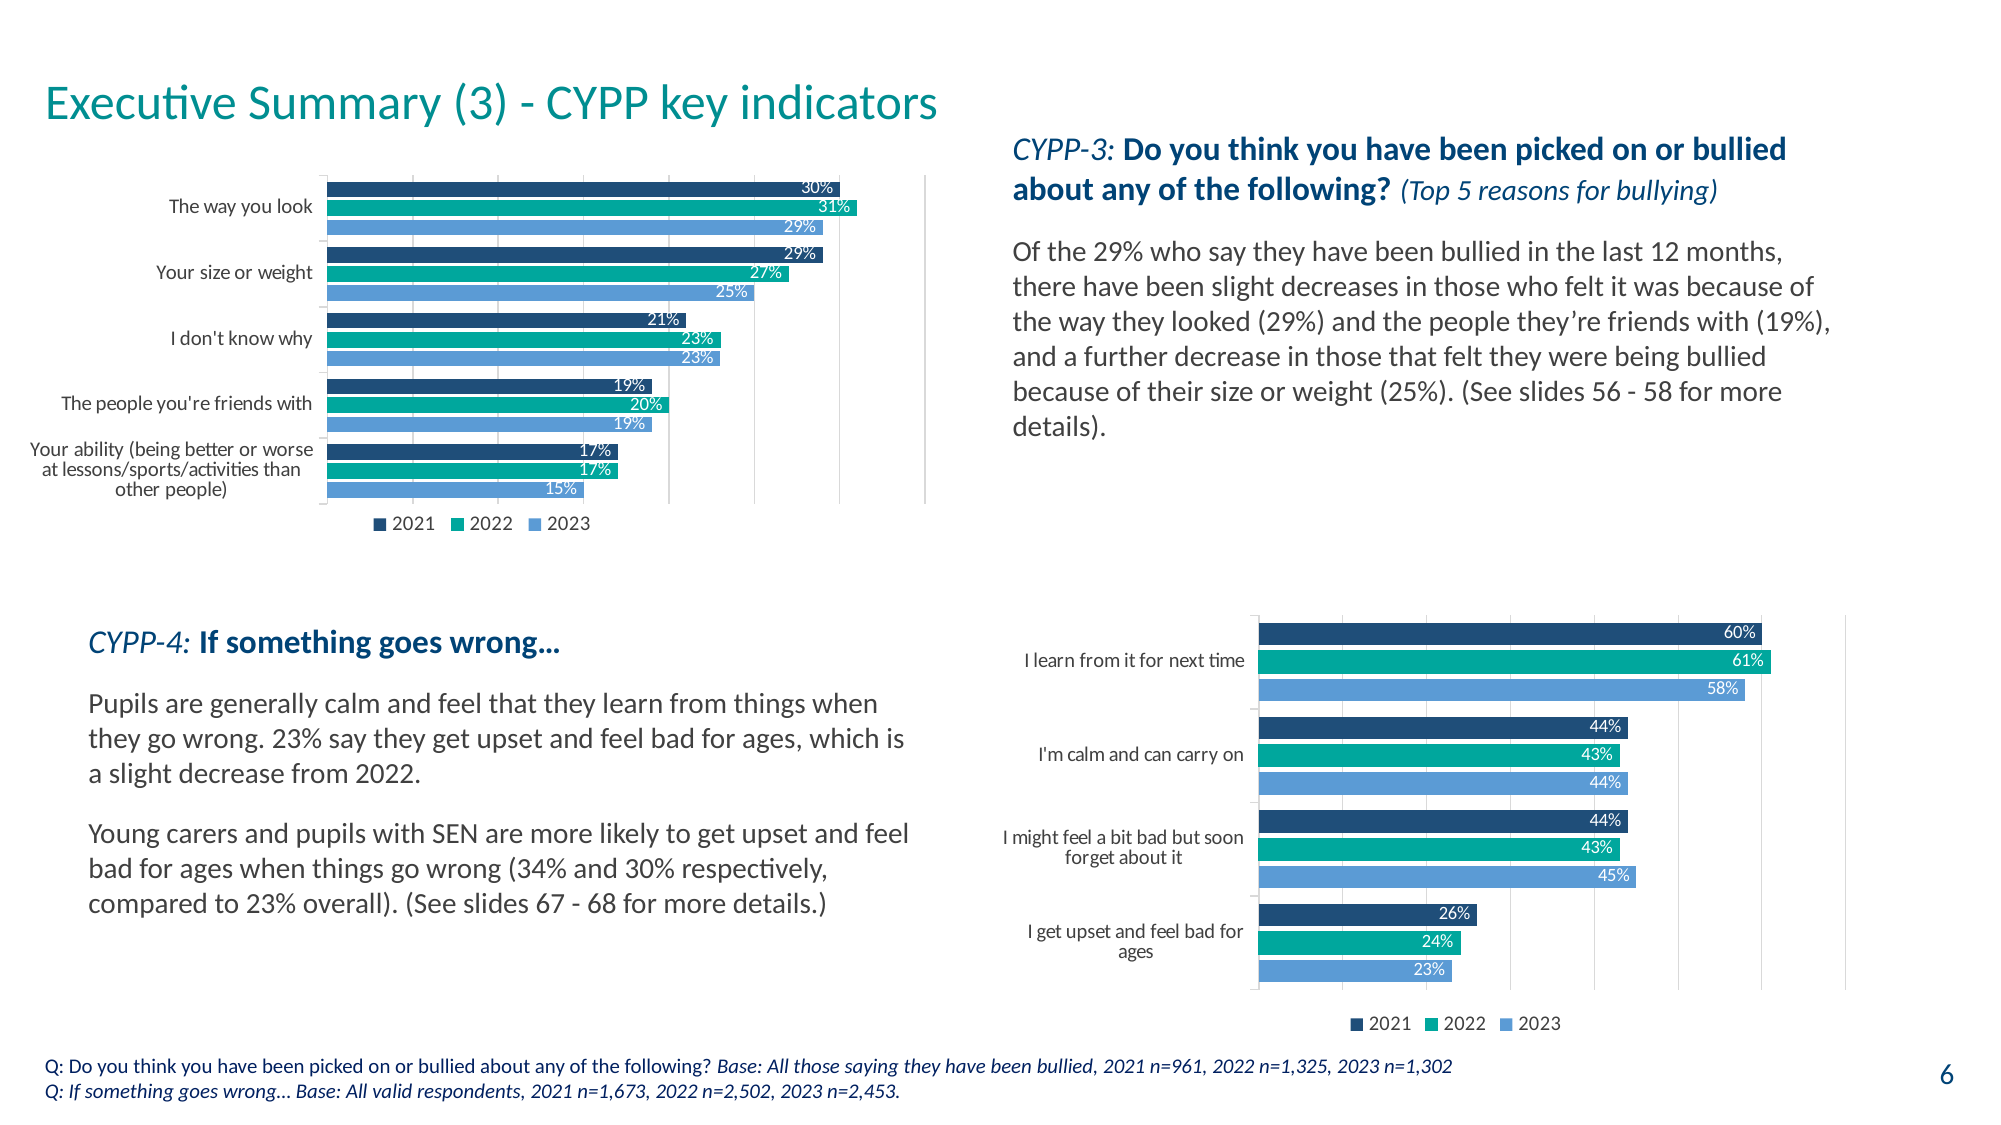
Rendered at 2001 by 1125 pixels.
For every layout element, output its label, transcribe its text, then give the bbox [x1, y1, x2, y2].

chart [30, 136, 938, 555]
title Executive Summary (3) - CYPP key indicators [30, 29, 1654, 178]
list CYPP-3: Do you think you have been picked on or bullied about any of the following? (Top 5 reasons for bullying) Of the 29% who say they have been bullied in the last 12 months, there have been slight decreases in those who felt it was because of the way they looked (29%) and the people they’re friends with (19%), and a further decrease in those that felt they were being bullied because of their size or weight (25%). (See slides 56 - 58 for more details). [997, 119, 1852, 533]
text_box CYPP-4: If something goes wrong… Pupils are generally calm and feel that they learn from things when they go wrong. 23% say they get upset and feel bad for ages, which is a slight decrease from 2022. Young carers and pupils with SEN are more likely to get upset and feel bad for ages when things go wrong (34% and 30% respectively, compared to 23% overall). (See slides 67 - 68 for more details.) [73, 612, 926, 1045]
chart [1002, 592, 1896, 1041]
text_box Q: Do you think you have been picked on or bullied about any of the following? Base: All those saying they have been bullied, 2021 n=961, 2022 n=1,325, 2023 n=1,302 Q: If something goes wrong… Base: All valid respondents, 2021 n=1,673, 2022 n=2,502, 2023 n=2,453. [30, 1045, 1599, 1111]
